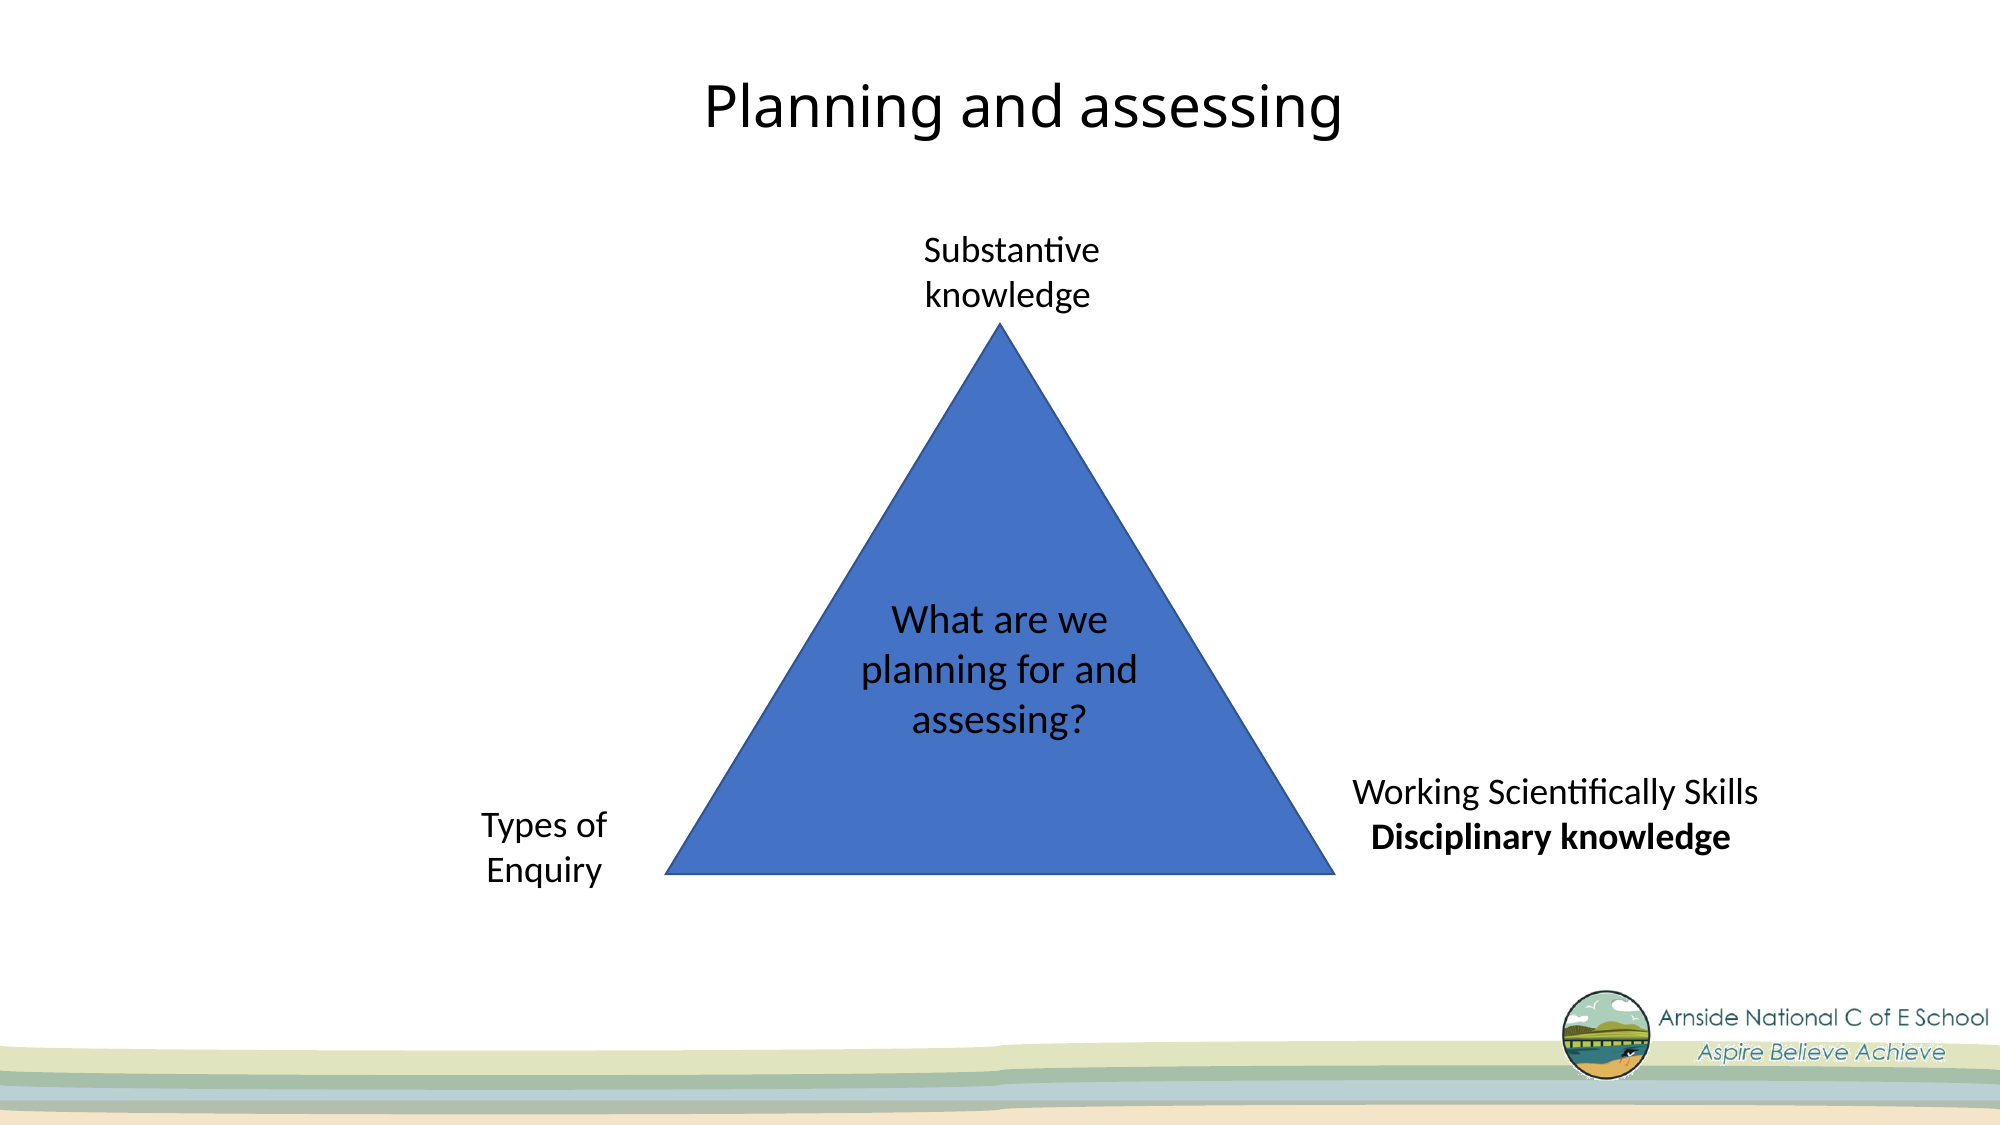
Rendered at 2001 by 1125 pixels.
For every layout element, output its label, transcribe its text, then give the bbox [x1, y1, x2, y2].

text_box [840, 323, 1160, 584]
text_box Types of Enquiry [422, 792, 666, 898]
text_box Working Scientifically Skills Disciplinary knowledge [1334, 759, 1777, 864]
text_box Substantive knowledge [872, 217, 1152, 323]
text_box What are we planning for and assessing? [817, 584, 1183, 750]
title Planning and assessing [375, 52, 1672, 165]
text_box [0, 987, 2000, 1125]
text_box [666, 623, 1337, 876]
